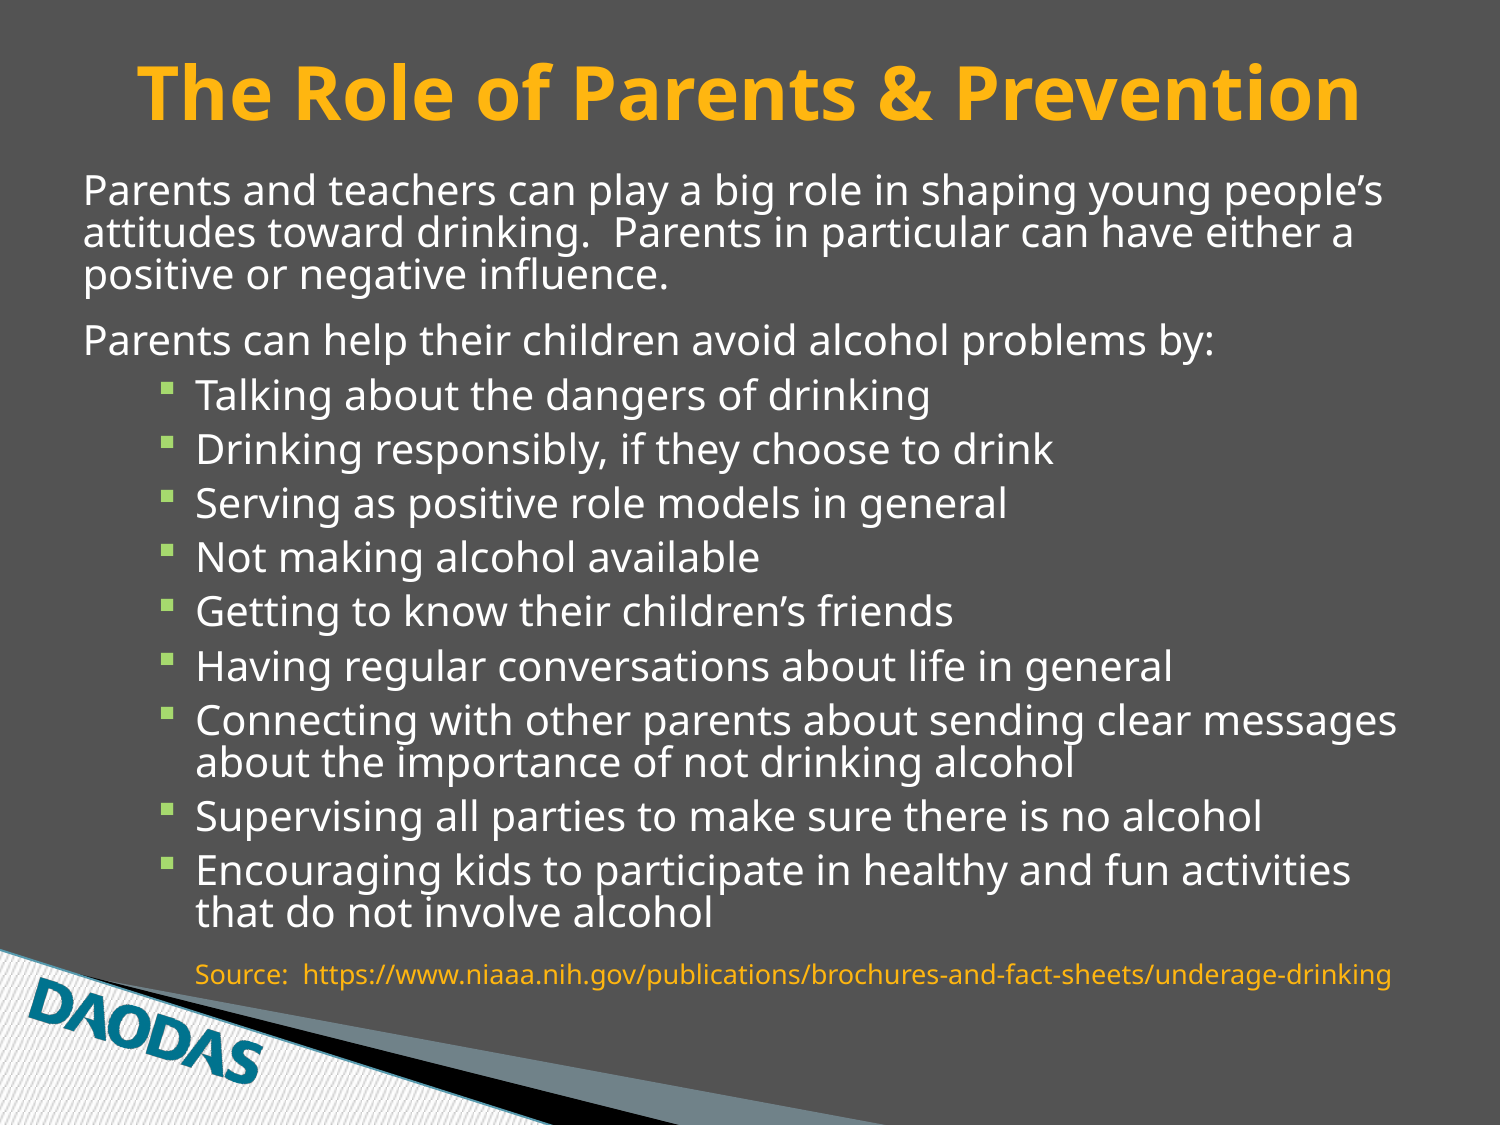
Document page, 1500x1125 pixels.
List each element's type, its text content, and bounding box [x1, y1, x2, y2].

list Parents and teachers can play a big role in shaping young people’s attitudes toward drinking. Parents in particular can have either a positive or negative influence. Parents can help their children avoid alcohol problems by: Talking about the dangers of drinking Drinking responsibly, if they choose to drink Serving as positive role models in general Not making alcohol available Getting to know their children’s friends Having regular conversations about life in general Connecting with other parents about sending clear messages about the importance of not drinking alcohol Supervising all parties to make sure there is no alcohol Encouraging kids to participate in healthy and fun activities that do not involve alcohol [74, 181, 1426, 936]
text_box Source: https://www.niaaa.nih.gov/publications/brochures-and-fact-sheets/underage-drinking [187, 955, 1400, 998]
title The Role of Parents & Prevention [0, 0, 1500, 181]
picture [0, 952, 543, 1125]
